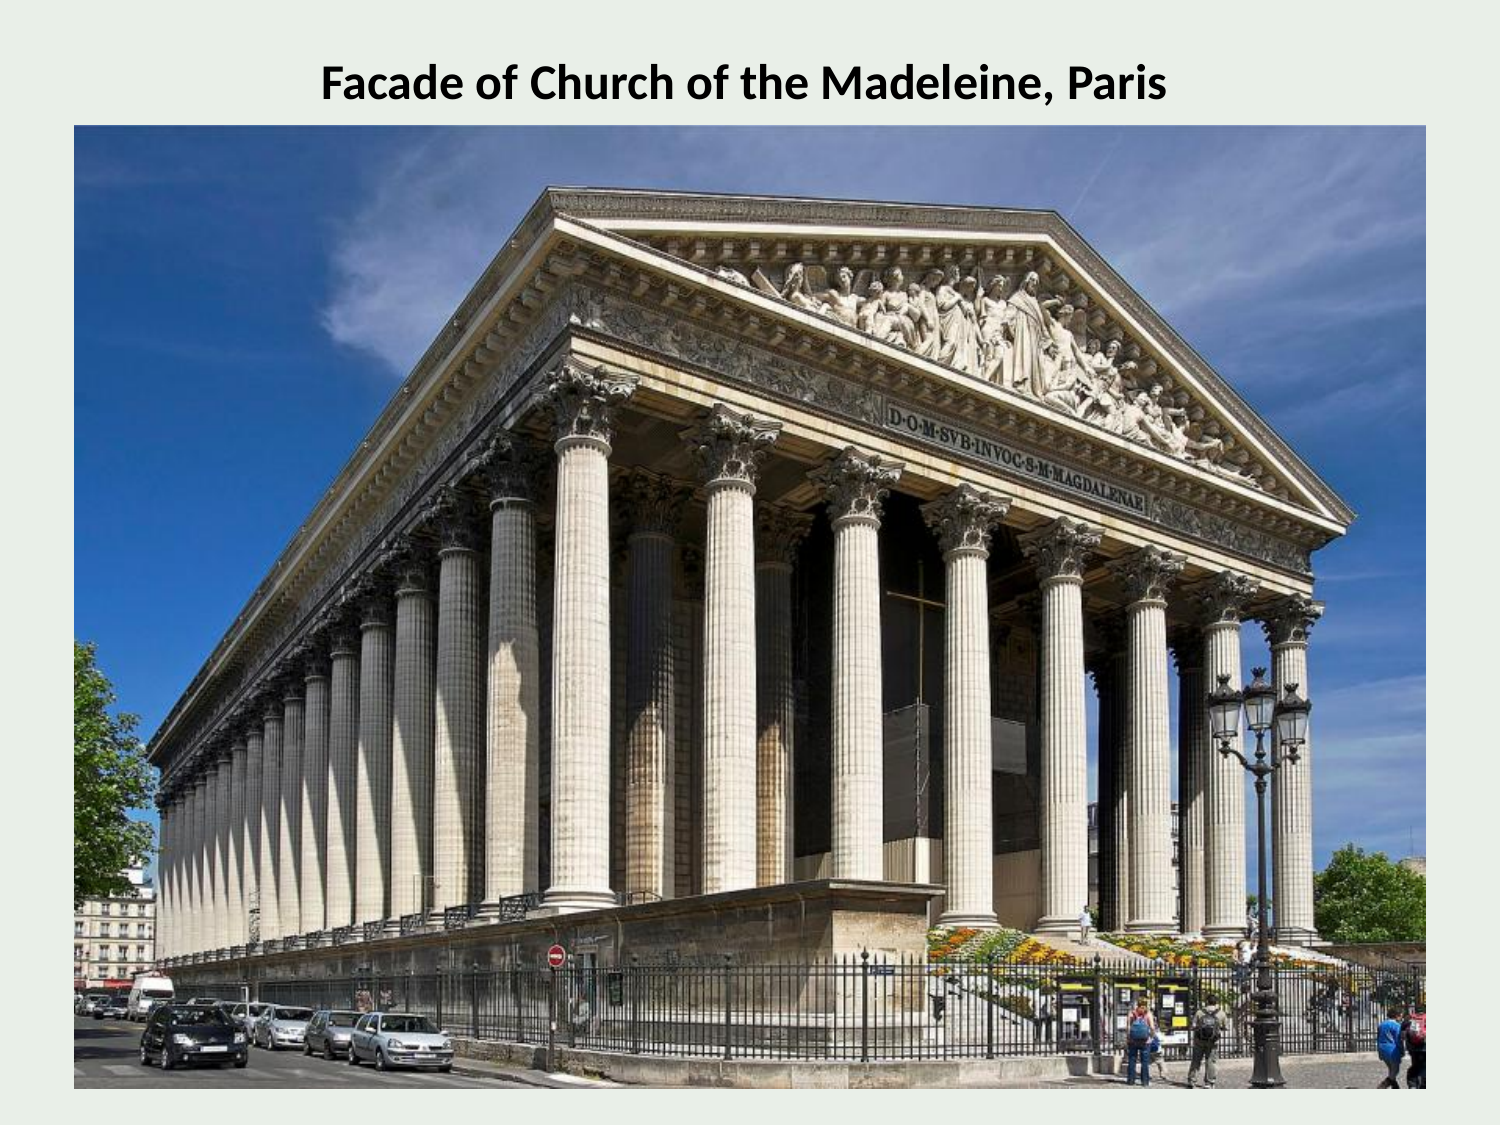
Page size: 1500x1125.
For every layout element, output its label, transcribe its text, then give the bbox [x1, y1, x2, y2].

picture [74, 125, 1426, 1089]
text_box Facade of Church of the Madeleine, Paris [29, 42, 1471, 118]
